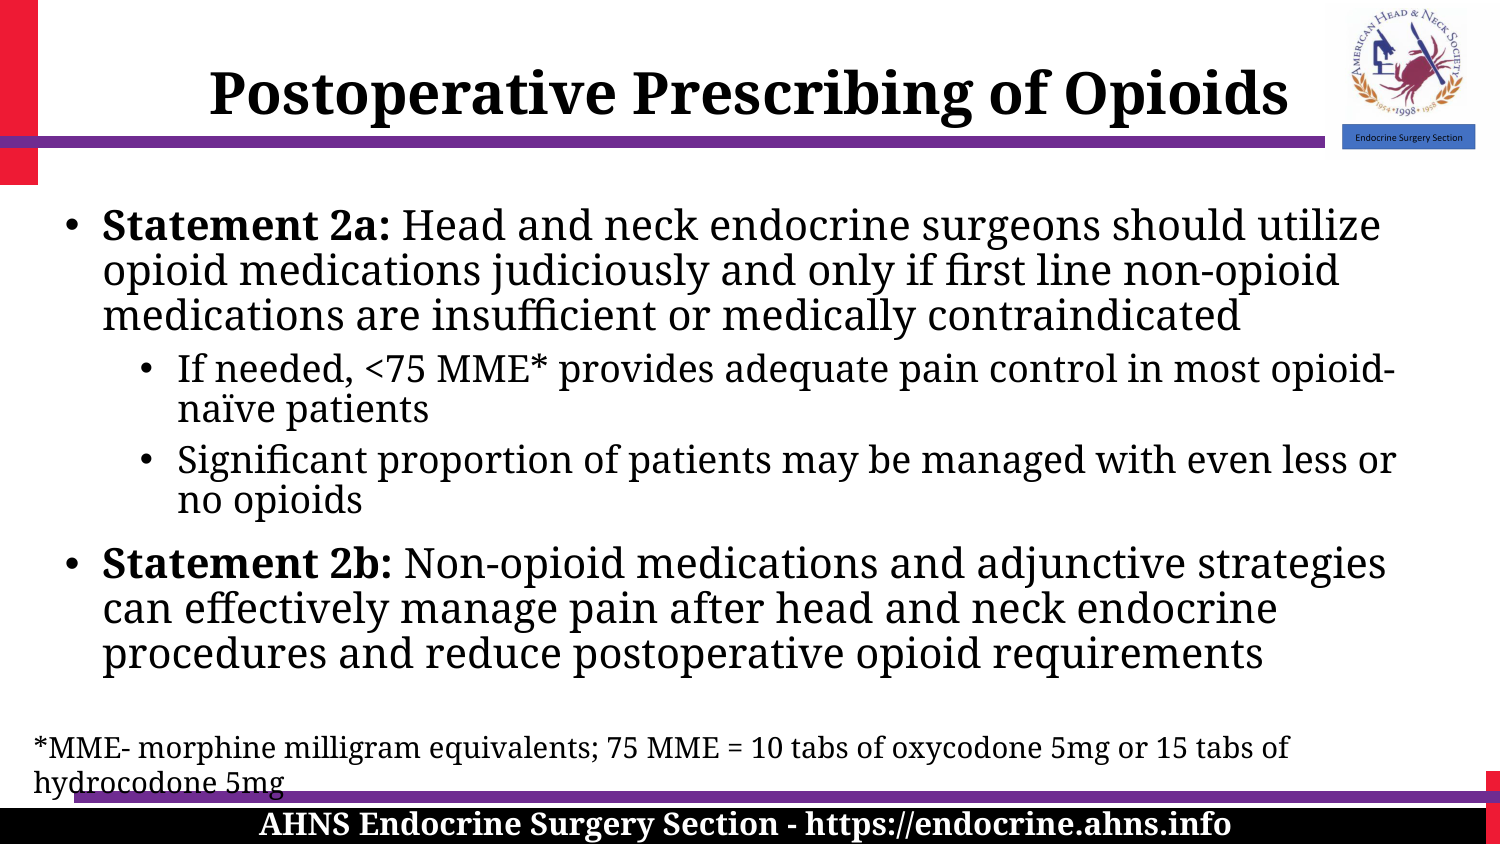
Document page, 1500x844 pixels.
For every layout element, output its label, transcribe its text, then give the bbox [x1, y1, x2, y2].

list Statement 2a: Head and neck endocrine surgeons should utilize opioid medications judiciously and only if first line non-opioid medications are insufficient or medically contraindicated If needed, <75 MME* provides adequate pain control in most opioid-naïve patients Significant proportion of patients may be managed with even less or no opioids Statement 2b: Non-opioid medications and adjunctive strategies can effectively manage pain after head and neck endocrine procedures and reduce postoperative opioid requirements [50, 196, 1450, 560]
text_box *MME- morphine milligram equivalents; 75 MME = 10 tabs of oxycodone 5mg or 15 tabs of hydrocodone 5mg [18, 721, 1482, 807]
list Postoperative Prescribing of Opioids [193, 0, 1307, 135]
